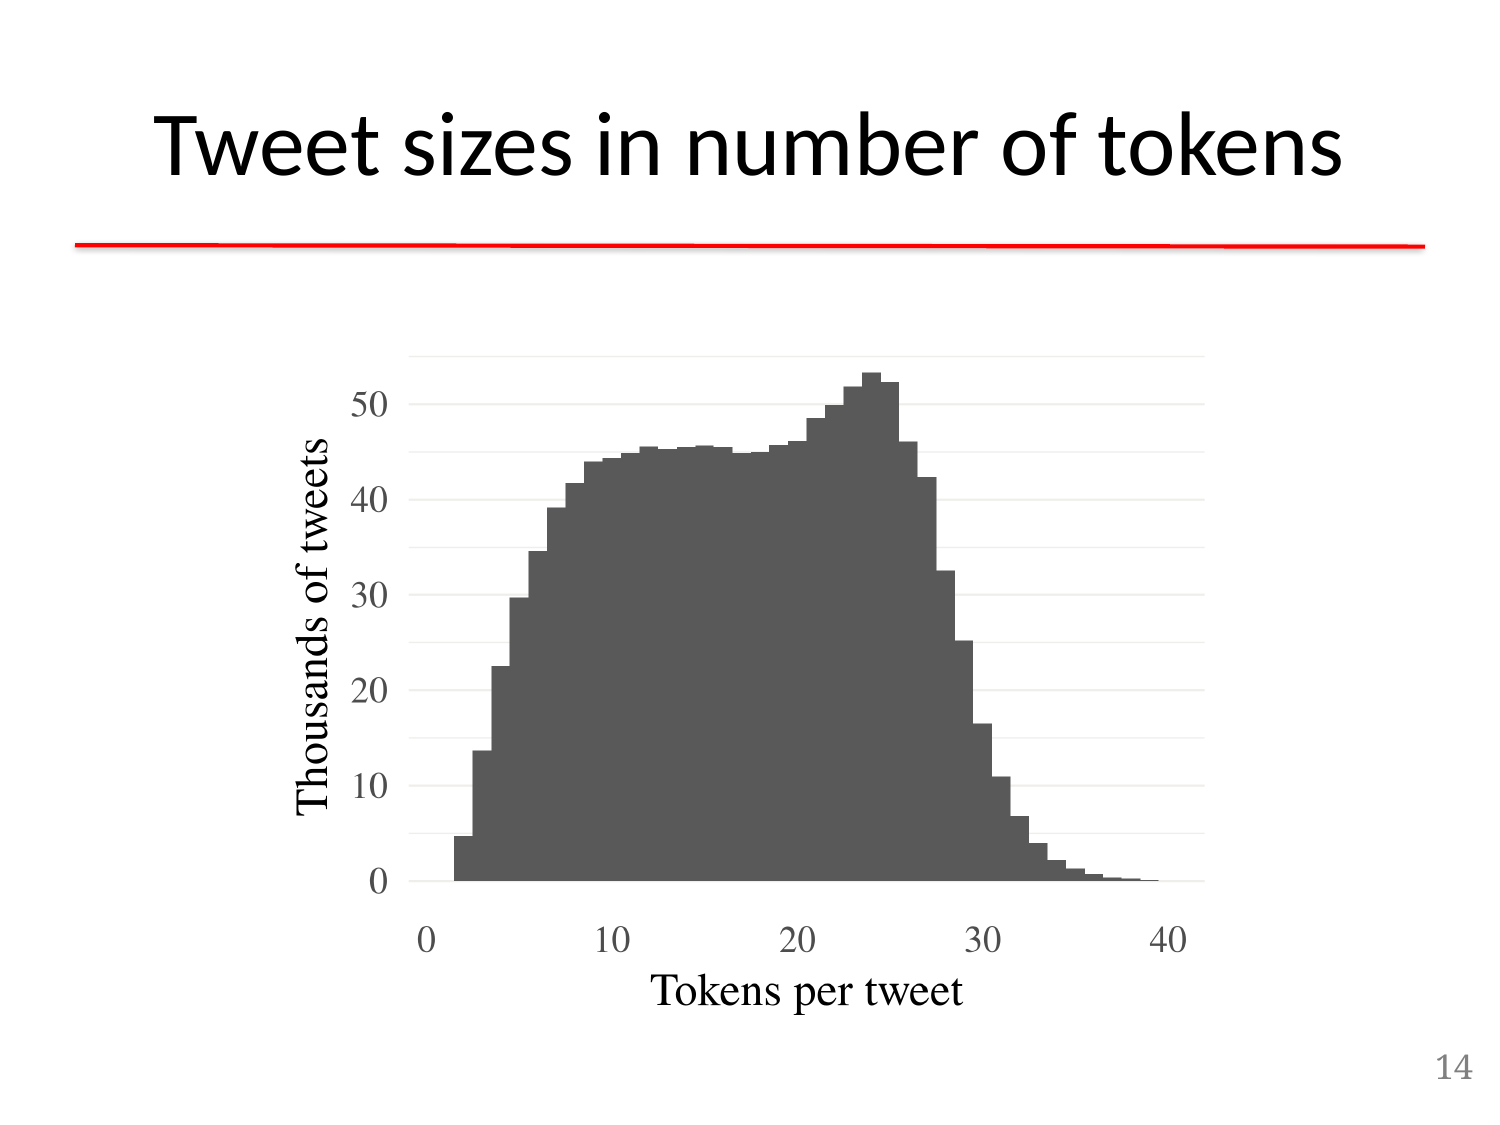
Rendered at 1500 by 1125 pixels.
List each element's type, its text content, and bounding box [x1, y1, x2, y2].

text_box 14 [1308, 1038, 1487, 1102]
picture [273, 323, 1227, 1039]
title Tweet sizes in number of tokens [75, 45, 1425, 233]
